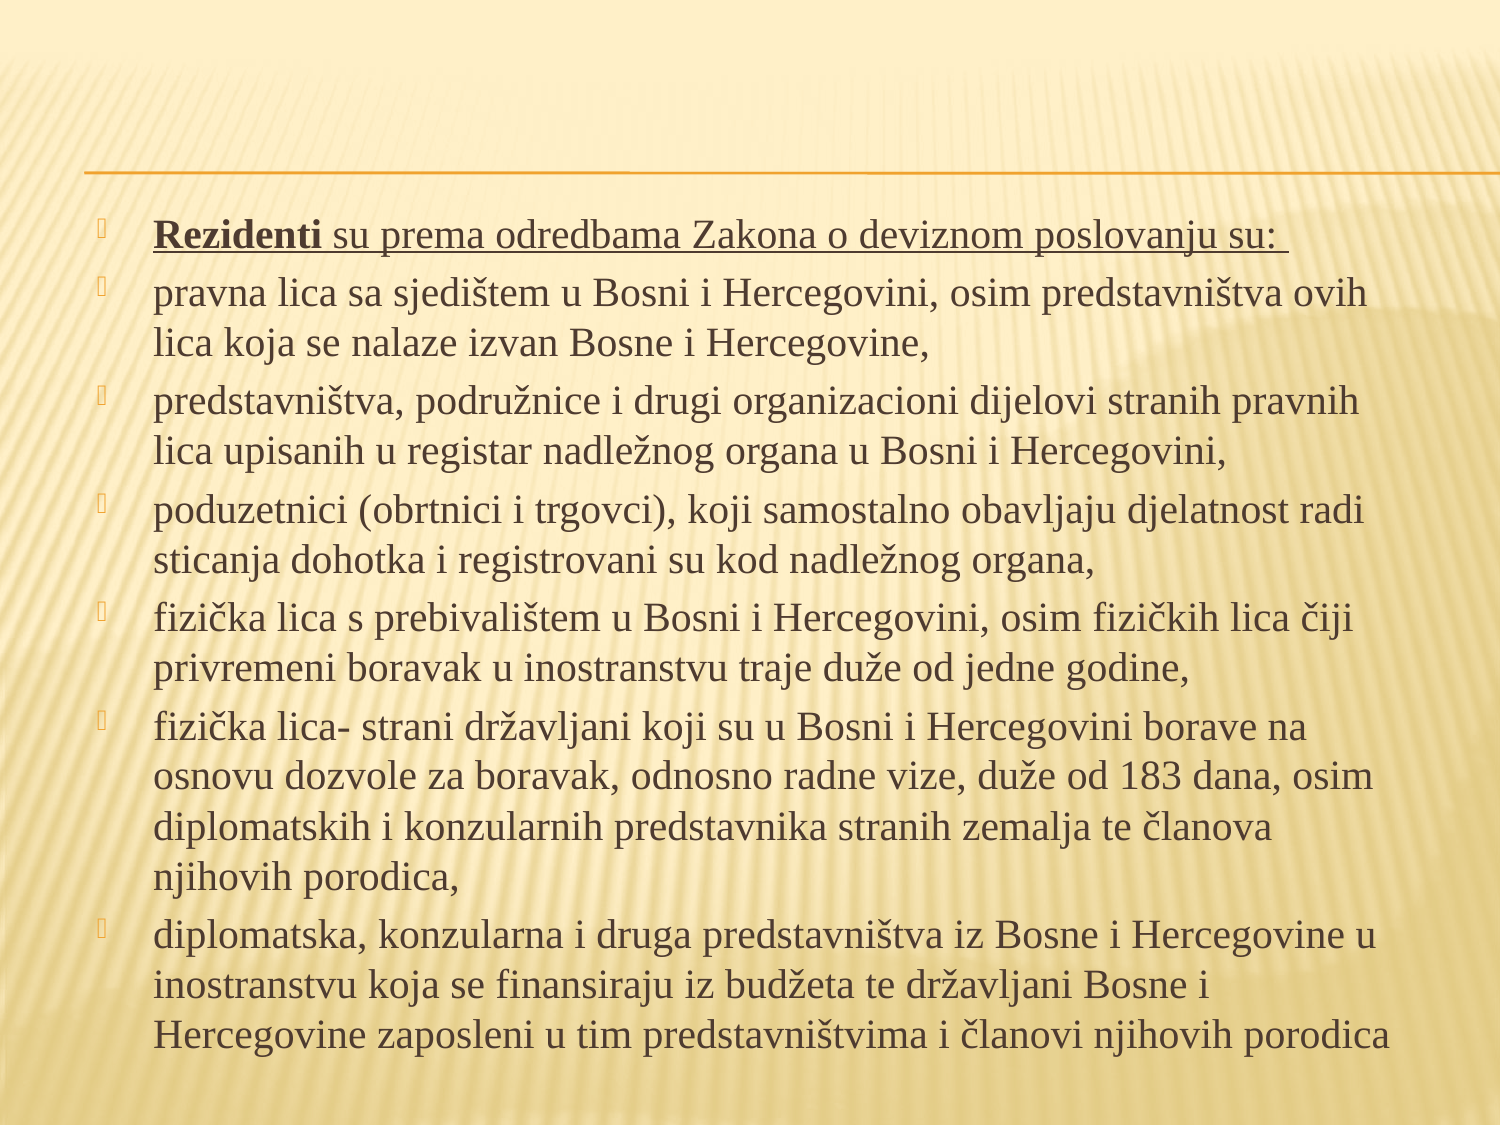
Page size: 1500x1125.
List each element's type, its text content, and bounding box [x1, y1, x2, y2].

list Rezidenti su prema odredbama Zakona o deviznom poslovanju su: pravna lica sa sjedištem u Bosni i Hercegovini, osim predstavništva ovih lica koja se nalaze izvan Bosne i Hercegovine, predstavništva, podružnice i drugi organizacioni dijelovi stranih pravnih lica upisanih u registar nadležnog organa u Bosni i Hercegovini, poduzetnici (obrtnici i trgovci), koji samostalno obavljaju djelatnost radi sticanja dohotka i registrovani su kod nadležnog organa, fizička lica s prebivalištem u Bosni i Hercegovini, osim fizičkih lica čiji privremeni boravak u inostranstvu traje duže od jedne godine, fizička lica- strani državljani koji su u Bosni i Hercegovini borave na osnovu dozvole za boravak, odnosno radne vize, duže od 183 dana, osim diplomatskih i konzularnih predstavnika stranih zemalja te članova njihovih porodica, diplomatska, konzularna i druga predstavništva iz Bosne i Hercegovine u inostranstvu koja se finansiraju iz budžeta te državljani Bosne i Hercegovine zaposleni u tim predstavništvima i članovi njihovih porodica [82, 199, 1432, 1055]
